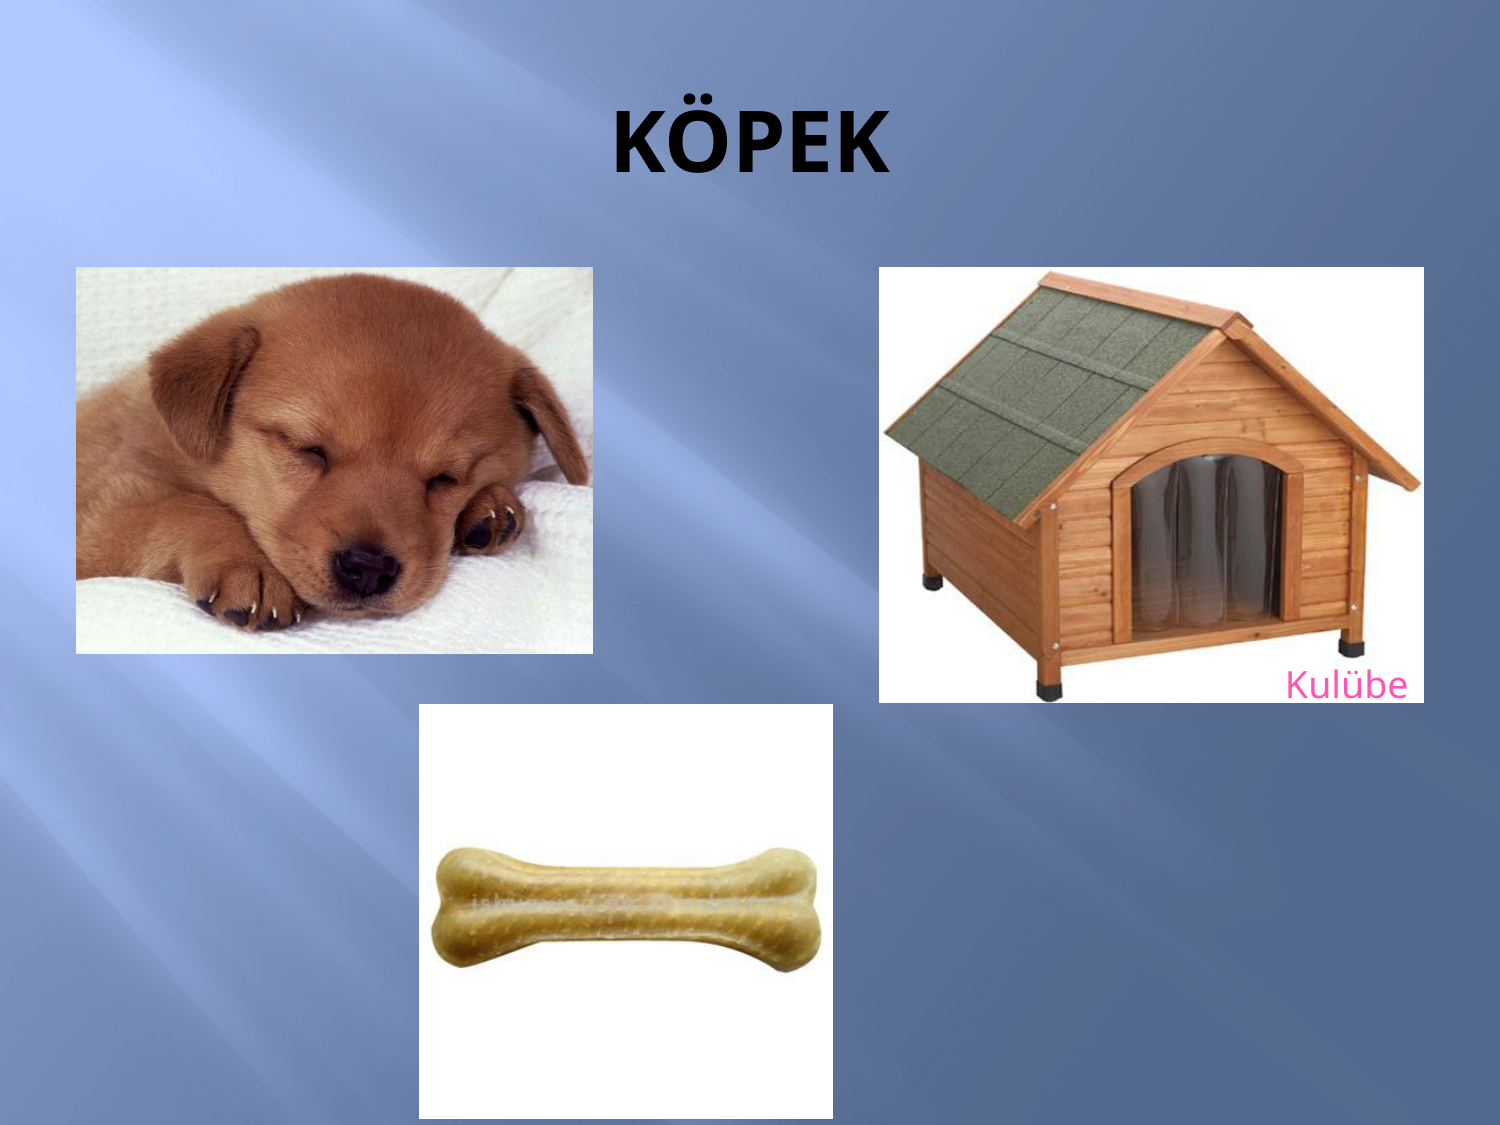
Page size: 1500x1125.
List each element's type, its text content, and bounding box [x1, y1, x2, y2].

picture [418, 704, 833, 1119]
picture [76, 266, 593, 655]
title KÖPEK [75, 45, 1425, 233]
picture [879, 266, 1425, 703]
